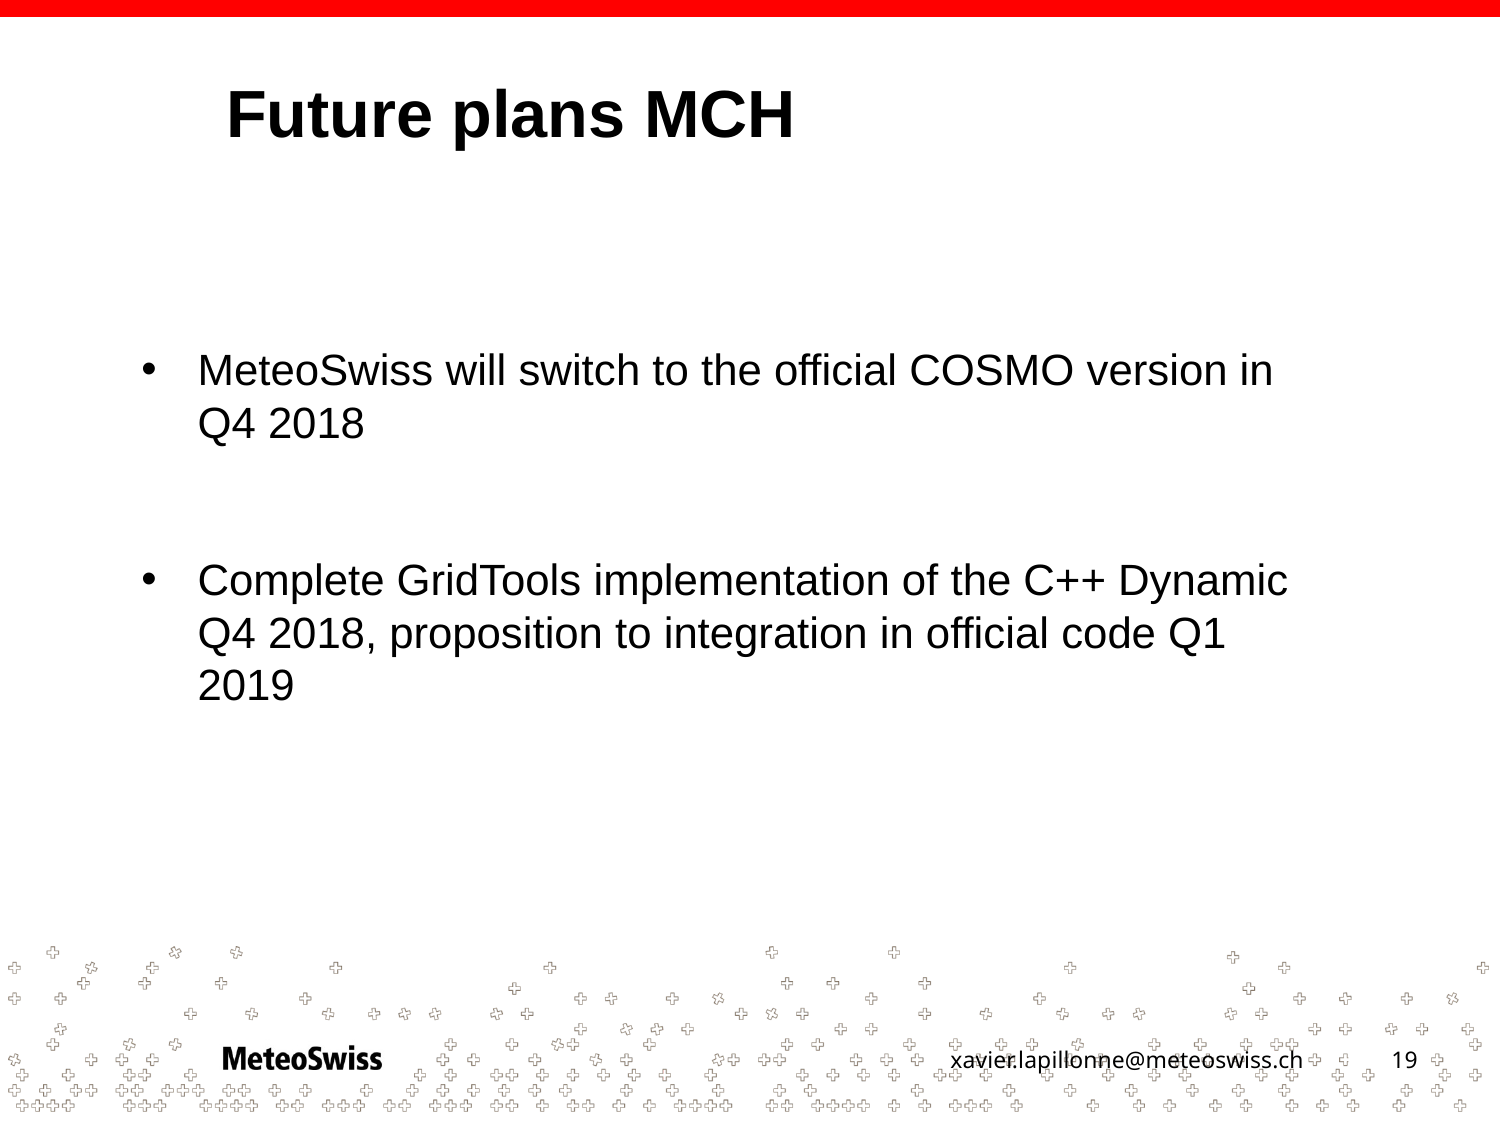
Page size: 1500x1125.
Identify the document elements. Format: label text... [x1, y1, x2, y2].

title Future plans MCH [211, 63, 1436, 226]
picture [8, 946, 1489, 1114]
text_box MeteoSwiss will switch to the official COSMO version in Q4 2018 Complete GridTools implementation of the C++ Dynamic Q4 2018, proposition to integration in official code Q1 2019 [126, 334, 1348, 717]
